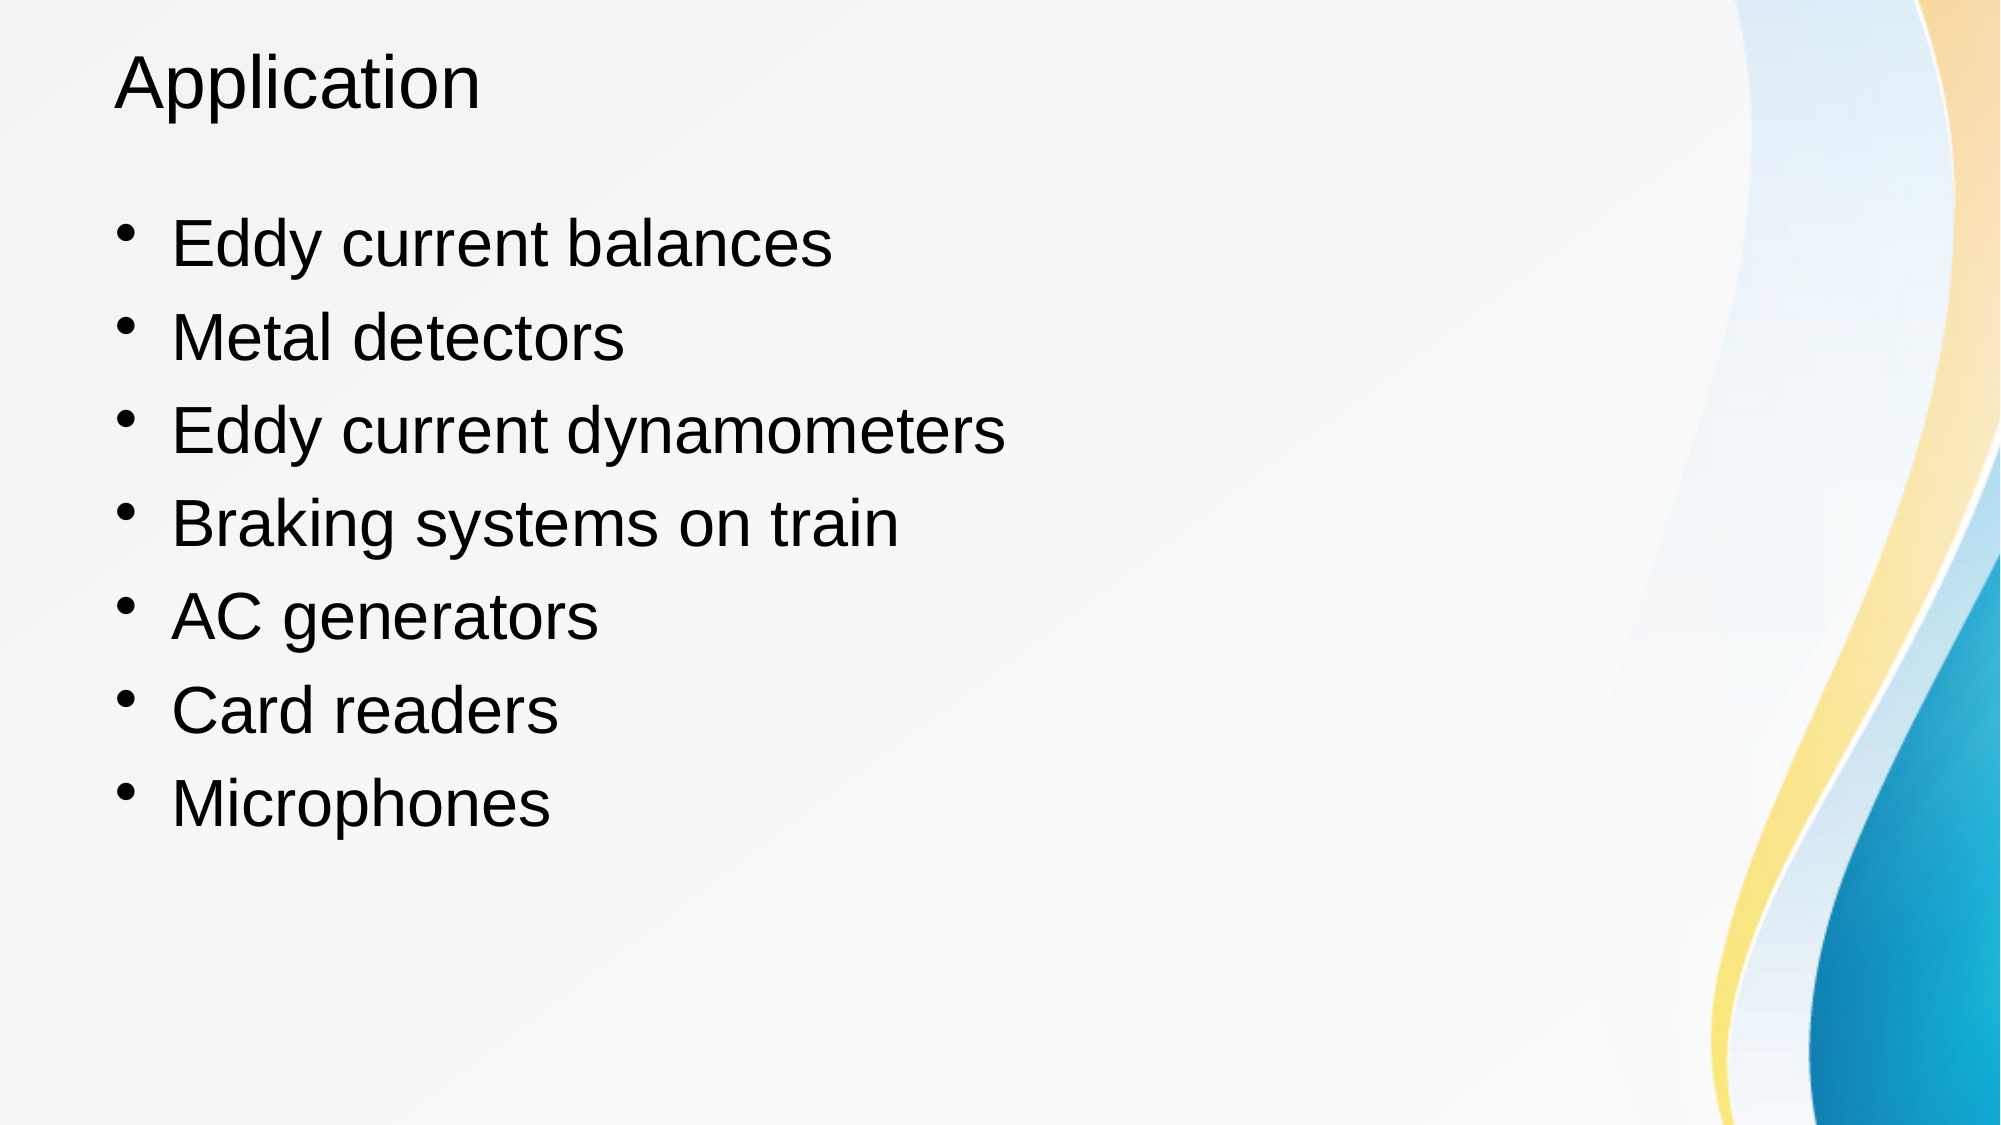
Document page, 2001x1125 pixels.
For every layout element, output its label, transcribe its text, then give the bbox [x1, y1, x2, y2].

title Application [99, 30, 1901, 127]
list Eddy current balances Metal detectors Eddy current dynamometers Braking systems on train AC generators Card readers Microphones [99, 192, 1901, 1006]
picture [0, 0, 2001, 1125]
